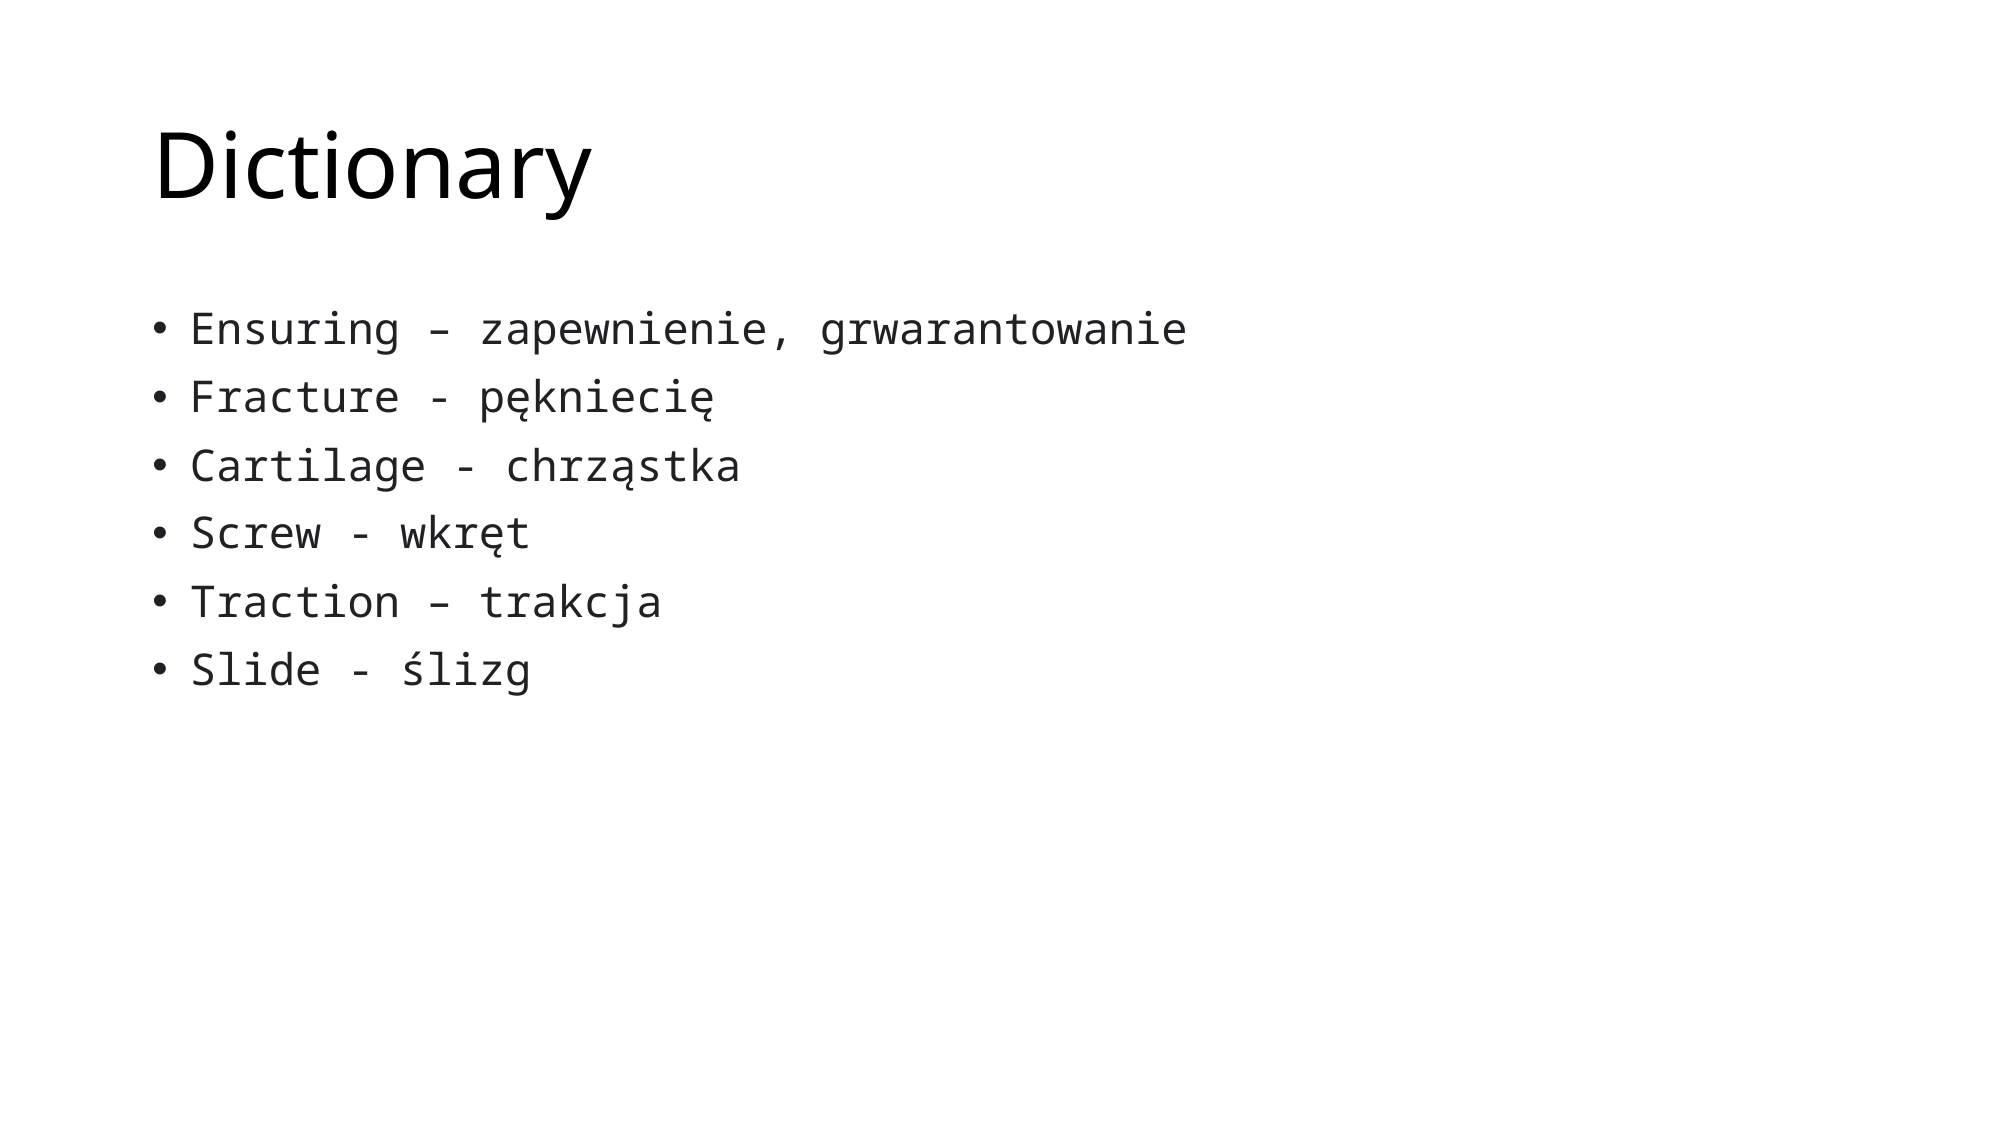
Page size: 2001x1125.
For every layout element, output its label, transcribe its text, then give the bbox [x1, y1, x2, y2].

list Ensuring – zapewnienie, grwarantowanie Fracture - pękniecię Cartilage - chrząstka Screw - wkręt Traction – trakcja Slide - ślizg [137, 299, 1863, 1014]
title Dictionary [137, 59, 1863, 278]
